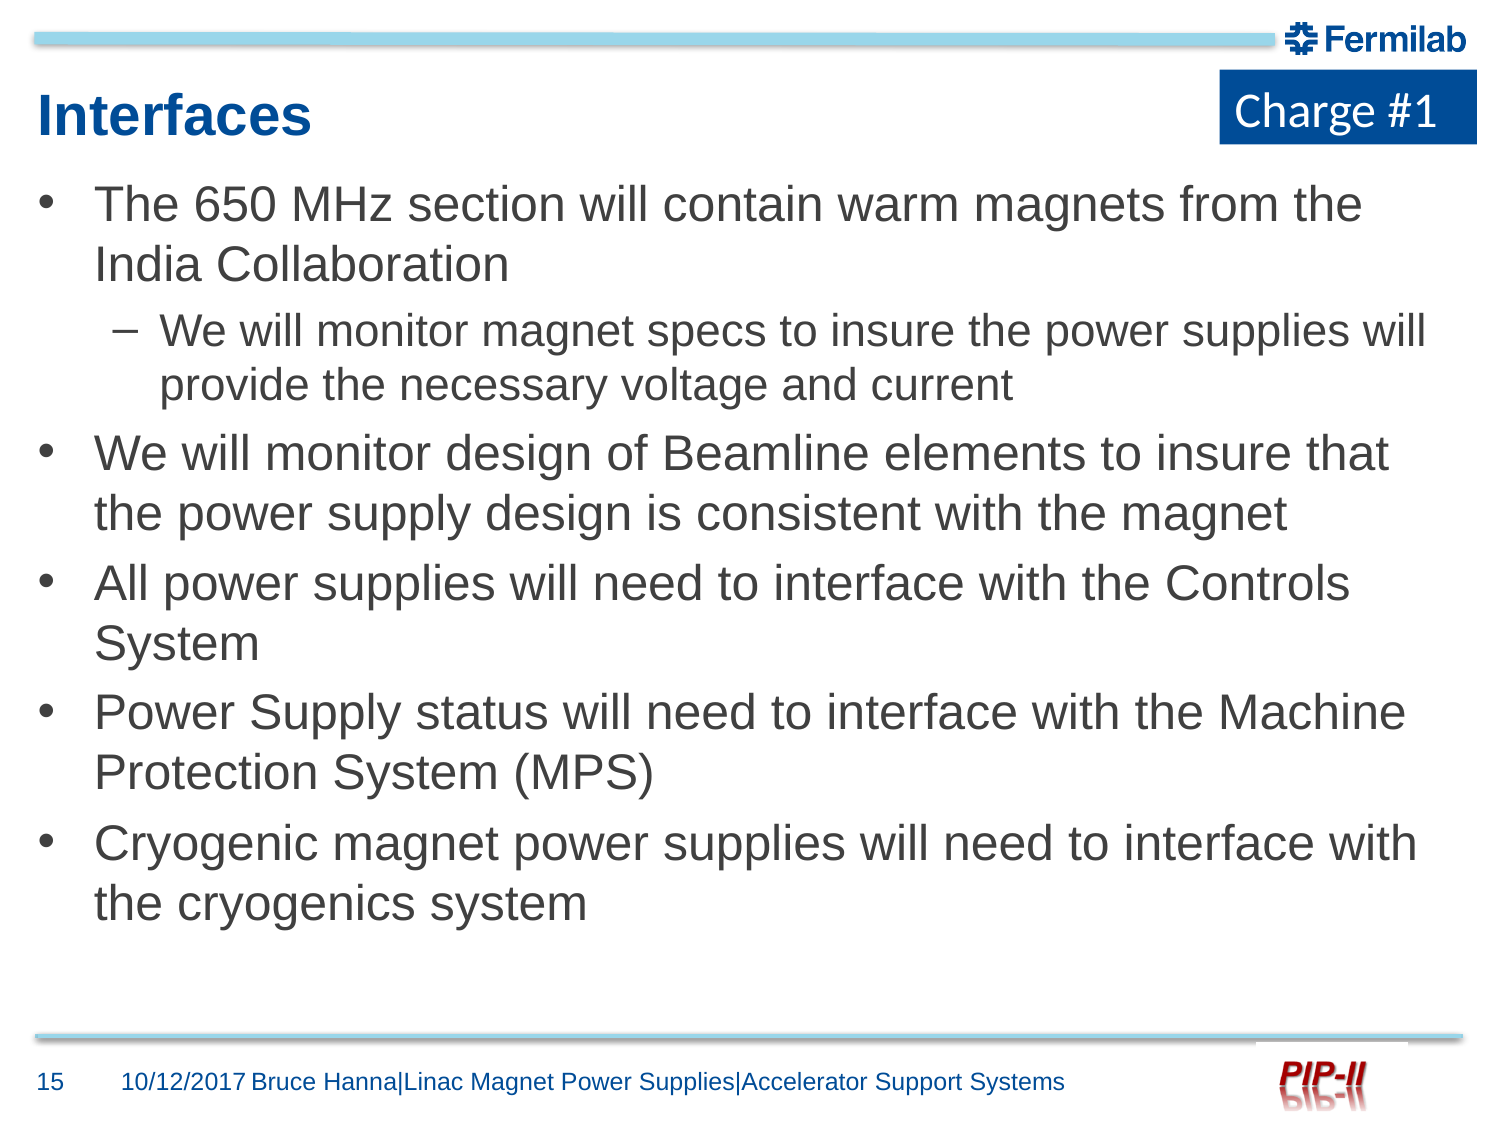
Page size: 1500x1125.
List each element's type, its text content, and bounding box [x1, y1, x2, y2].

list The 650 MHz section will contain warm magnets from the India Collaboration We will monitor magnet specs to insure the power supplies will provide the necessary voltage and current We will monitor design of Beamline elements to insure that the power supply design is consistent with the magnet All power supplies will need to interface with the Controls System Power Supply status will need to interface with the Machine Protection System (MPS) Cryogenic magnet power supplies will need to interface with the cryogenics system [37, 171, 1461, 990]
picture [1285, 22, 1466, 55]
footer Bruce Hanna|Linac Magnet Power Supplies|Accelerator Support Systems [251, 1065, 1161, 1105]
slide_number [120, 1065, 252, 1106]
title Interfaces [37, 76, 1463, 147]
slide_number 15 [36, 1065, 105, 1105]
text_box Charge #1 [1219, 69, 1477, 145]
picture [1256, 1042, 1408, 1125]
